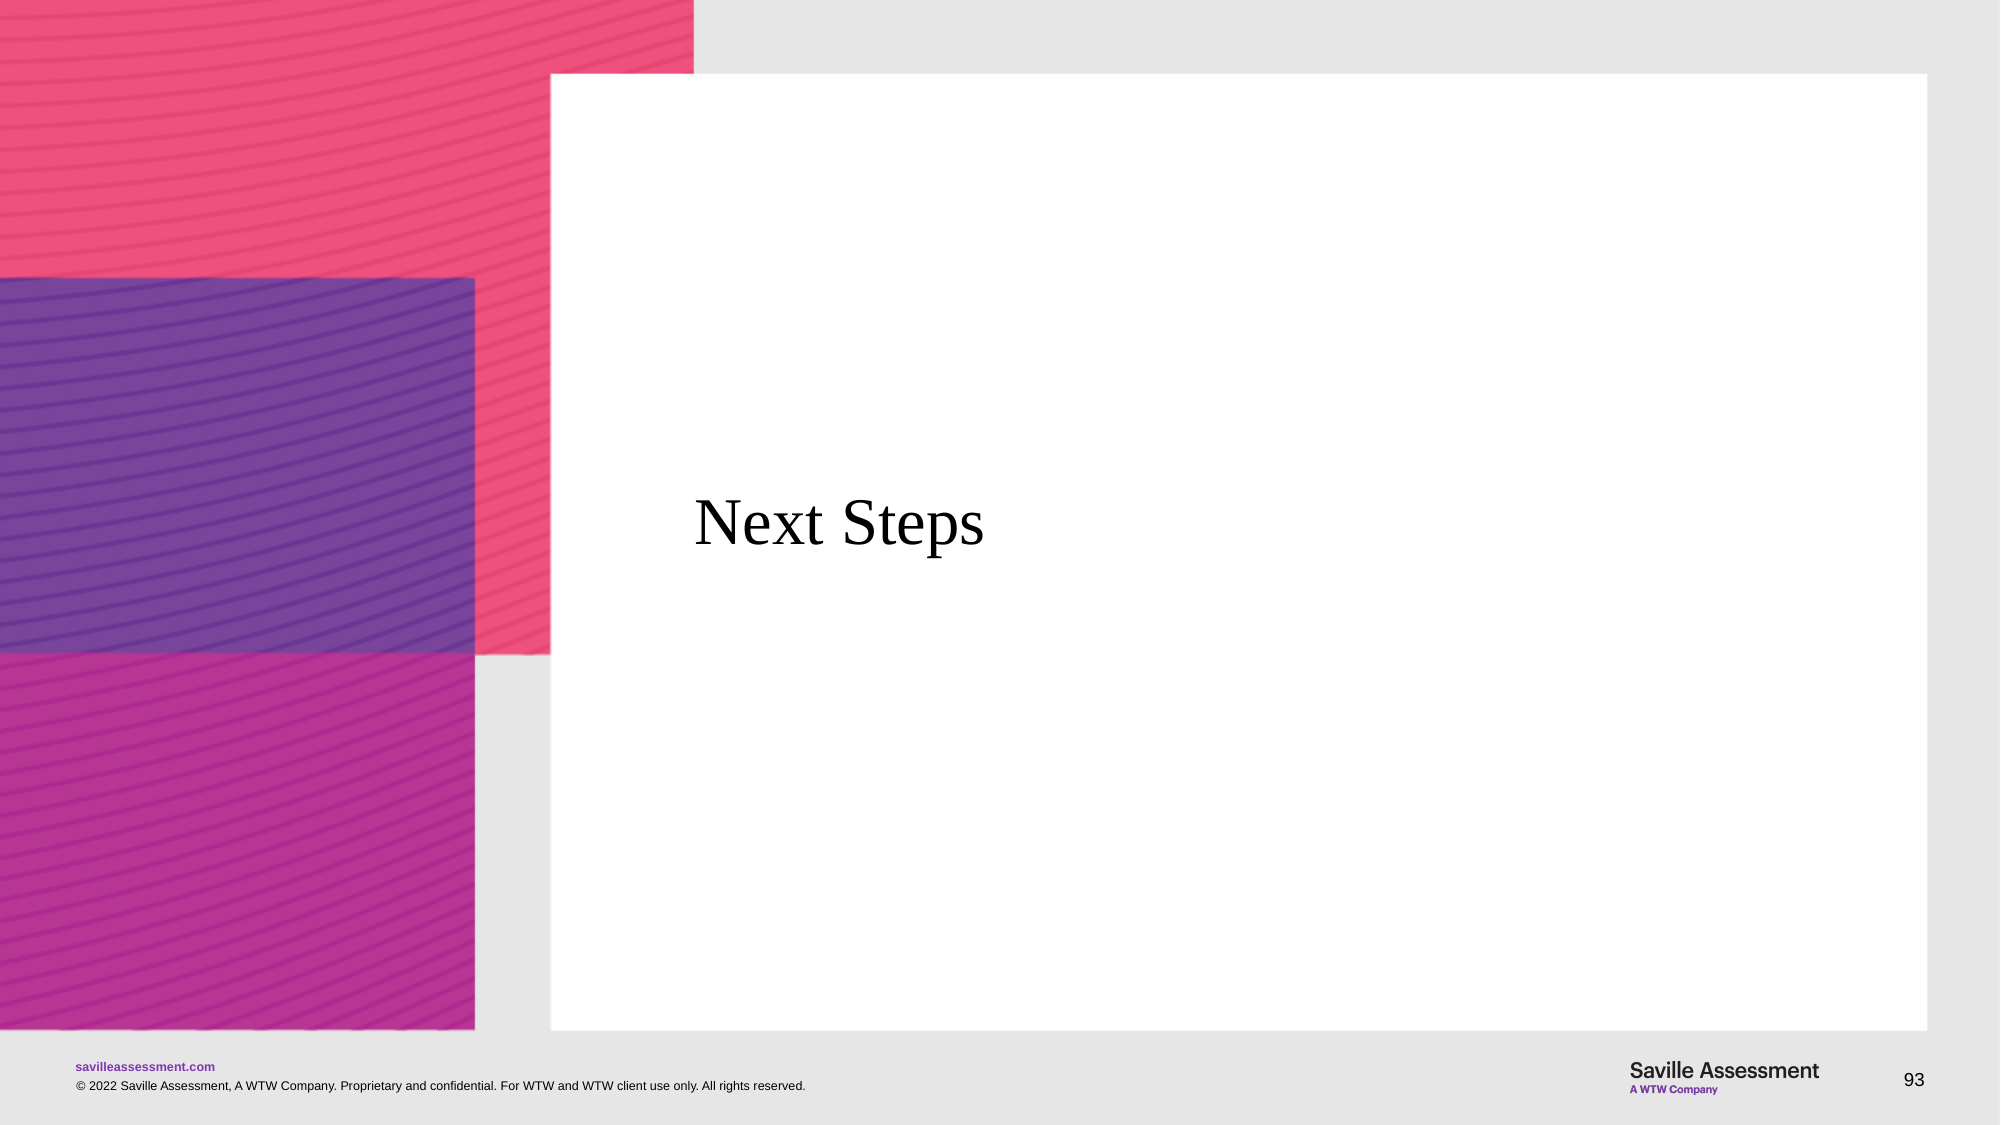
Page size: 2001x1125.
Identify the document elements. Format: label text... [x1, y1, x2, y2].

title Next Steps [694, 415, 1712, 632]
picture [0, 0, 2001, 1125]
slide_number 93 [1874, 1056, 1925, 1091]
footer © 2022 Saville Assessment, A WTW Company. Proprietary and confidential. For WTW and WTW client use only. All rights reserved. [75, 1078, 843, 1102]
